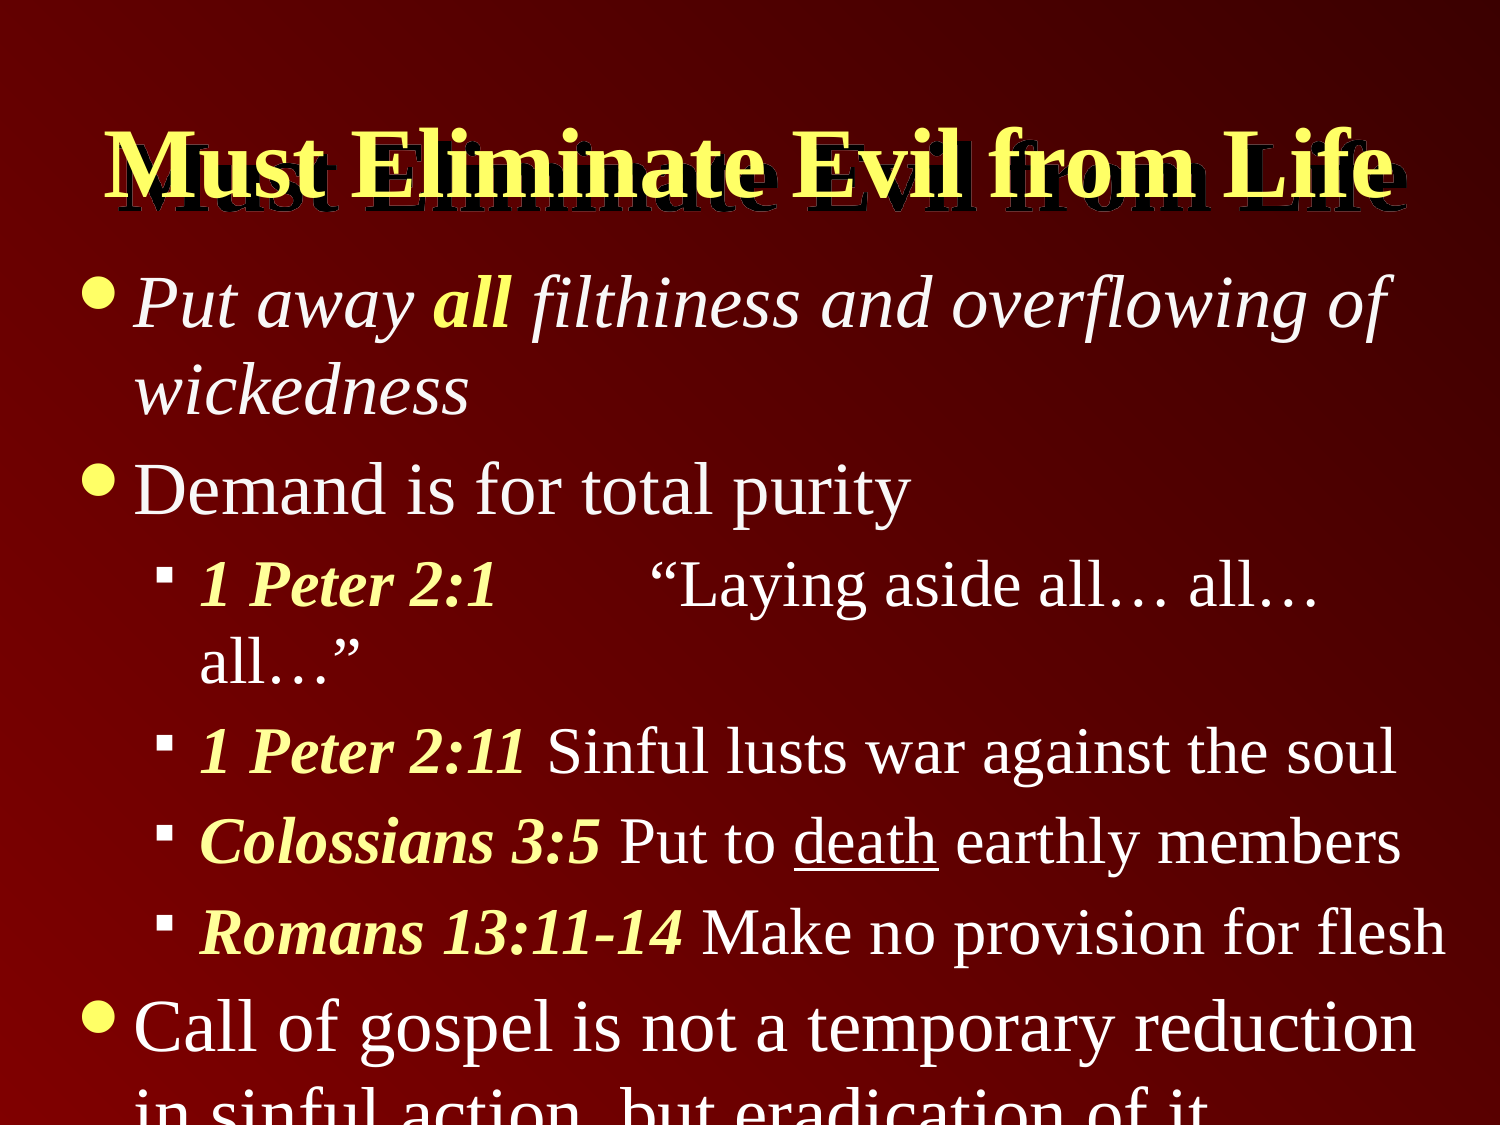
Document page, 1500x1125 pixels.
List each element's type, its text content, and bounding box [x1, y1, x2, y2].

list Put away all filthiness and overflowing of wickedness Demand is for total purity 1 Peter 2:1 “Laying aside all… all… all…” 1 Peter 2:11 Sinful lusts war against the soul Colossians 3:5 Put to death earthly members Romans 13:11-14 Make no provision for flesh Call of gospel is not a temporary reduction in sinful action, but eradication of it [62, 249, 1488, 1125]
title Must Eliminate Evil from Life [24, 37, 1475, 225]
